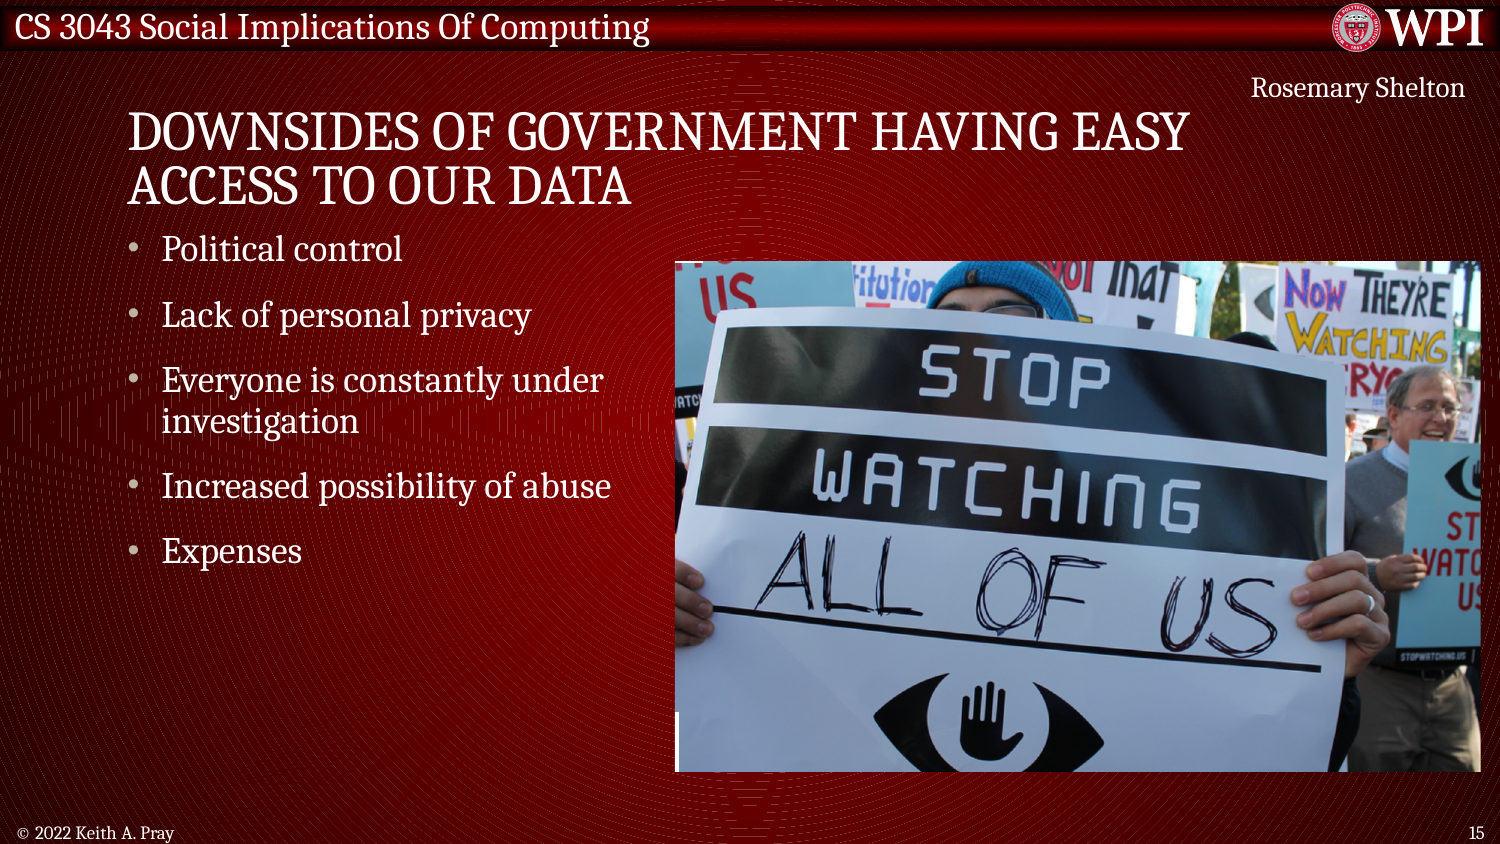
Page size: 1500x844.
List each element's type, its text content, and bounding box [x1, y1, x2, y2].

text_box Rosemary Shelton [1123, 61, 1481, 111]
picture [674, 260, 1482, 773]
list Political control Lack of personal privacy Everyone is constantly under investigation Increased possibility of abuse Expenses [112, 221, 725, 772]
picture [1332, 3, 1483, 52]
footer © 2022 Keith A. Pray [0, 819, 913, 844]
slide_number 15 [1397, 819, 1500, 844]
title Downsides of government having easy access to our data [112, 86, 1388, 237]
